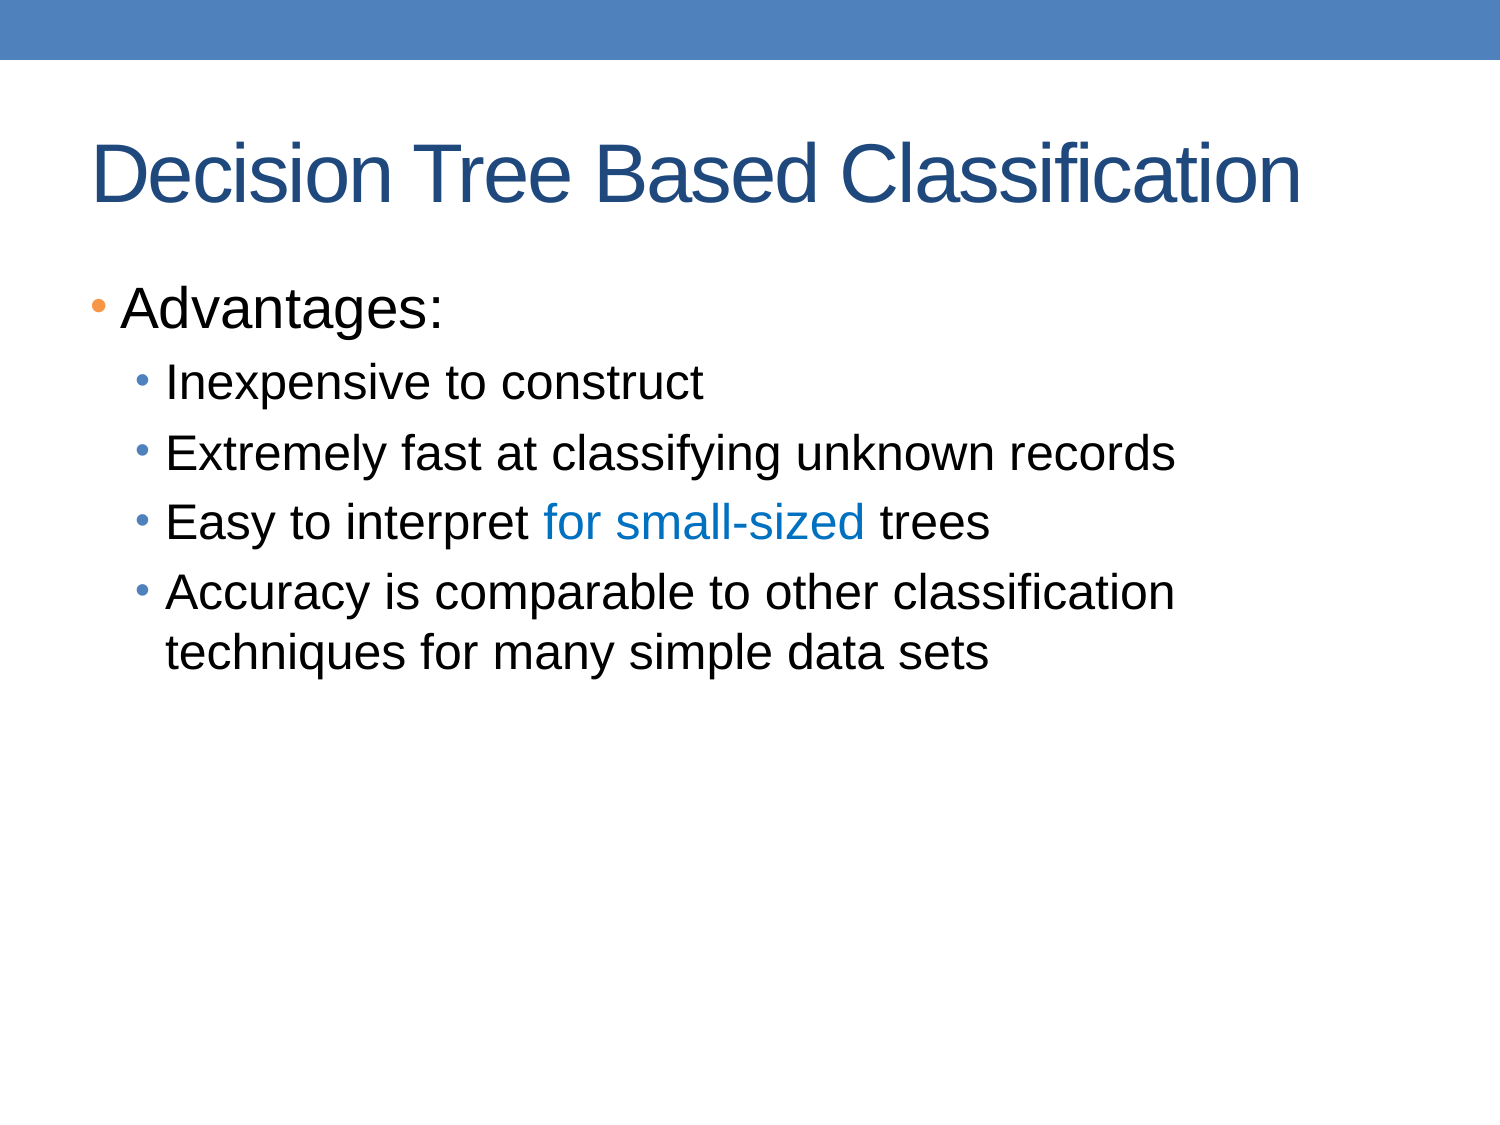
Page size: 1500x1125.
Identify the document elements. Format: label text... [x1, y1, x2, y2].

title Decision Tree Based Classification [75, 87, 1425, 250]
list Advantages: Inexpensive to construct Extremely fast at classifying unknown records Easy to interpret for small-sized trees Accuracy is comparable to other classification techniques for many simple data sets [75, 262, 1425, 1063]
